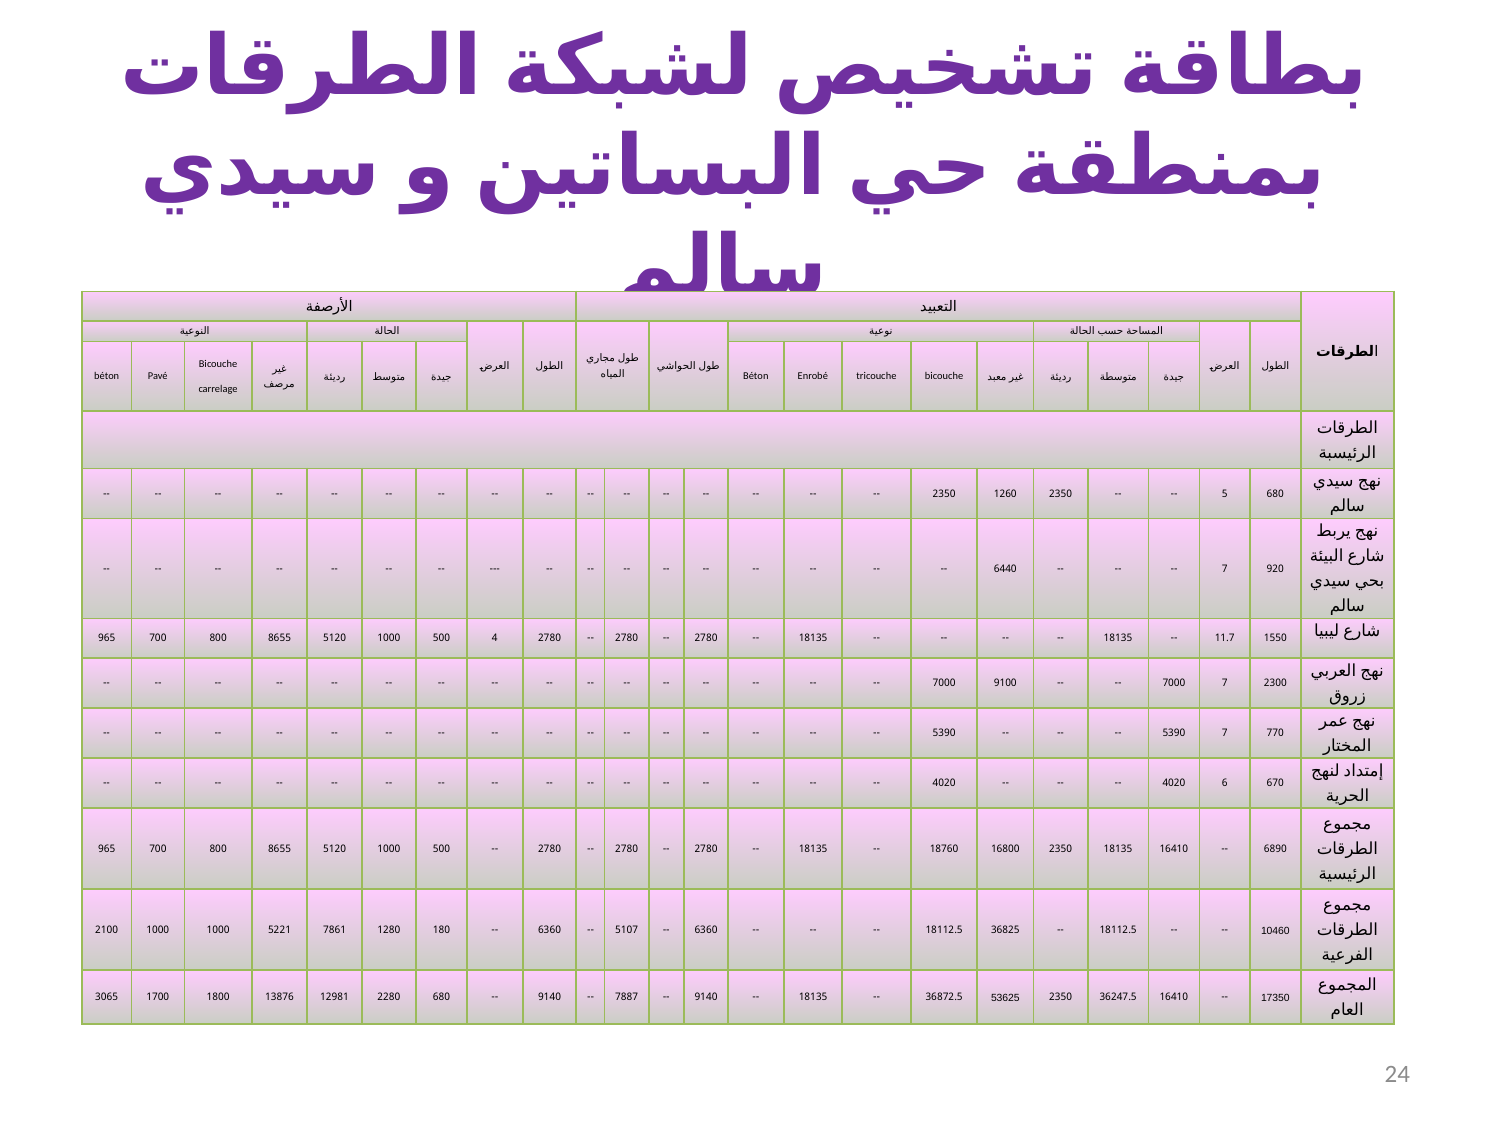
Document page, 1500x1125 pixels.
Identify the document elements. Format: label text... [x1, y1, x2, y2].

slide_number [1074, 1042, 1425, 1103]
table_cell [308, 971, 361, 1023]
table_cell -- [685, 469, 727, 518]
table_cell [978, 890, 1033, 969]
table_cell -- [843, 759, 910, 807]
table_cell 8655 [253, 809, 306, 888]
table_cell غير معبد [978, 342, 1033, 410]
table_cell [605, 971, 648, 1023]
table_cell -- [785, 519, 841, 618]
table_cell -- [83, 709, 131, 757]
table_cell -- [912, 519, 976, 618]
table_cell 18135 [785, 619, 841, 657]
table_cell -- [83, 659, 131, 707]
table_cell 965 [83, 809, 131, 888]
table_cell -- [843, 469, 910, 518]
table_cell 700 [132, 619, 184, 657]
table_cell 18135 [785, 809, 841, 888]
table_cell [1200, 890, 1249, 969]
table_cell رديئة [308, 342, 361, 410]
table_cell -- [650, 659, 683, 707]
table_cell -- [308, 469, 361, 518]
table_cell 2350 [1034, 469, 1087, 518]
table_cell 7 [1200, 519, 1249, 618]
table_cell 1280 [363, 890, 415, 969]
table_cell 4 [468, 619, 522, 657]
table_cell -- [843, 519, 910, 618]
table_cell -- [650, 759, 683, 807]
table_cell 6440 [978, 519, 1033, 618]
table_cell -- [1034, 519, 1087, 618]
table_cell -- [417, 709, 466, 757]
table_cell -- [650, 809, 683, 888]
table_cell -- [577, 659, 604, 707]
table_cell -- [524, 709, 575, 757]
table_cell -- [253, 519, 306, 618]
table_cell -- [185, 659, 251, 707]
table_cell -- [363, 759, 415, 807]
table_cell -- [417, 519, 466, 618]
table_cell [650, 971, 683, 1023]
table_cell 7000 [1149, 659, 1199, 707]
table_cell -- [132, 709, 184, 757]
table_cell -- [524, 469, 575, 518]
table_cell -- [912, 619, 976, 657]
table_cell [785, 971, 841, 1023]
table_cell -- [253, 759, 306, 807]
table_cell [83, 412, 1300, 468]
table_cell -- [468, 709, 522, 757]
table_cell -- [650, 519, 683, 618]
table_cell -- [785, 659, 841, 707]
table_cell 800 [185, 619, 251, 657]
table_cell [468, 971, 522, 1023]
table_cell 1550 [1251, 619, 1300, 657]
table_cell -- [468, 809, 522, 888]
table_cell 2780 [685, 809, 727, 888]
table_cell -- [308, 519, 361, 618]
table_cell -- [417, 759, 466, 807]
table_cell 920 [1251, 519, 1300, 618]
table_cell 6890 [1251, 809, 1300, 888]
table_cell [417, 971, 466, 1023]
table_cell 7 [1200, 709, 1249, 757]
table_cell -- [308, 709, 361, 757]
table_cell غير مرصف [253, 342, 306, 410]
table_cell -- [1089, 709, 1148, 757]
table_cell -- [1149, 619, 1199, 657]
table_cell -- [605, 659, 648, 707]
table_cell -- [685, 659, 727, 707]
table_cell -- [1149, 519, 1199, 618]
table_cell 4020 [1149, 759, 1199, 807]
table_cell -- [468, 659, 522, 707]
table_cell العرض [1200, 322, 1249, 410]
table_cell -- [729, 709, 783, 757]
table_cell -- [132, 659, 184, 707]
table_cell نهج يربط شارع البيئة بحي سيدي سالم [1302, 519, 1393, 618]
table_cell 18135 [1089, 809, 1148, 888]
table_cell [912, 890, 976, 969]
table_cell 1260 [978, 469, 1033, 518]
table_cell -- [524, 519, 575, 618]
table_cell -- [1034, 759, 1087, 807]
table_cell -- [1034, 709, 1087, 757]
table_cell -- [253, 709, 306, 757]
table_cell Pavé [132, 342, 184, 410]
table_cell -- [1089, 659, 1148, 707]
table_cell Enrobé [785, 342, 841, 410]
table_cell -- [843, 619, 910, 657]
table_cell -- [650, 619, 683, 657]
table_cell -- [978, 709, 1033, 757]
table_cell 2100 [83, 890, 131, 969]
table_cell 7861 [308, 890, 361, 969]
table_cell -- [729, 759, 783, 807]
table_cell نهج عمر المختار [1302, 709, 1393, 757]
table_cell 16410 [1149, 809, 1199, 888]
table_cell الطرقات الرئيسبة [1302, 412, 1393, 468]
table_cell 5221 [253, 890, 306, 969]
table_header الطرقات [1302, 292, 1393, 410]
table_cell -- [577, 809, 604, 888]
table_cell 11.7 [1200, 619, 1249, 657]
table_cell -- [605, 469, 648, 518]
table_cell -- [253, 469, 306, 518]
table_cell 500 [417, 809, 466, 888]
table_cell 1000 [185, 890, 251, 969]
table_cell -- [1089, 759, 1148, 807]
table_cell 9100 [978, 659, 1033, 707]
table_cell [1089, 890, 1148, 969]
table_cell 2780 [524, 809, 575, 888]
table_cell -- [650, 469, 683, 518]
table_cell -- [1089, 519, 1148, 618]
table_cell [363, 971, 415, 1023]
table_cell -- [185, 759, 251, 807]
table_cell -- [253, 659, 306, 707]
table_cell -- [524, 759, 575, 807]
table_cell متوسطة [1089, 342, 1148, 410]
table_cell النوعية [83, 322, 306, 341]
table_cell نهج سيدي سالم [1302, 469, 1393, 518]
table_cell -- [1034, 619, 1087, 657]
table_cell -- [524, 659, 575, 707]
table_cell 5390 [912, 709, 976, 757]
table_cell 5120 [308, 809, 361, 888]
table_cell 1000 [363, 619, 415, 657]
table_cell -- [132, 469, 184, 518]
table_cell -- [83, 469, 131, 518]
table_cell -- [1034, 659, 1087, 707]
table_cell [83, 971, 131, 1023]
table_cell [650, 890, 683, 969]
table_cell 6 [1200, 759, 1249, 807]
table_cell 800 [185, 809, 251, 888]
table_cell 1000 [132, 890, 184, 969]
table_cell 1000 [363, 809, 415, 888]
table_cell جيدة [417, 342, 466, 410]
table_cell 2350 [1034, 809, 1087, 888]
table_cell -- [417, 469, 466, 518]
table_cell -- [468, 759, 522, 807]
table_cell -- [417, 659, 466, 707]
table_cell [785, 890, 841, 969]
table_cell 2300 [1251, 659, 1300, 707]
table_cell -- [577, 619, 604, 657]
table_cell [843, 971, 910, 1023]
table_cell طول مجاري المياه [577, 322, 648, 410]
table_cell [132, 971, 184, 1023]
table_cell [185, 971, 251, 1023]
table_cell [1200, 971, 1249, 1023]
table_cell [605, 890, 648, 969]
table_cell نهج العربي زروق [1302, 659, 1393, 707]
table_cell طول الحواشي [650, 322, 727, 410]
table_cell الطول [1251, 322, 1300, 410]
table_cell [1251, 971, 1300, 1023]
table_cell 2780 [685, 619, 727, 657]
table_cell متوسط [363, 342, 415, 410]
table_cell 7000 [912, 659, 976, 707]
table_cell --- [468, 519, 522, 618]
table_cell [729, 971, 783, 1023]
table_cell 4020 [912, 759, 976, 807]
table_cell -- [185, 519, 251, 618]
table_cell 500 [417, 619, 466, 657]
table_cell 5 [1200, 469, 1249, 518]
table_cell Bicouche carrelage [185, 342, 251, 410]
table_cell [577, 971, 604, 1023]
table_cell -- [363, 519, 415, 618]
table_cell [912, 971, 976, 1023]
table_cell 5390 [1149, 709, 1199, 757]
table_cell العرض [468, 322, 522, 410]
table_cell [253, 971, 306, 1023]
table_cell 7 [1200, 659, 1249, 707]
table_cell -- [685, 759, 727, 807]
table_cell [417, 890, 466, 969]
table_cell -- [577, 759, 604, 807]
table_cell -- [729, 809, 783, 888]
table_cell -- [843, 709, 910, 757]
table_cell -- [605, 759, 648, 807]
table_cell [1089, 971, 1148, 1023]
table_cell 2780 [605, 809, 648, 888]
table_cell -- [729, 469, 783, 518]
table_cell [685, 890, 727, 969]
table_cell مجموع الطرقات الرئيسية [1302, 809, 1393, 888]
table_cell -- [308, 659, 361, 707]
table_cell -- [729, 659, 783, 707]
table_cell -- [363, 659, 415, 707]
table_cell -- [843, 659, 910, 707]
table_cell -- [185, 469, 251, 518]
table_cell -- [468, 469, 522, 518]
table_cell -- [308, 759, 361, 807]
table_cell -- [978, 619, 1033, 657]
table_cell -- [843, 809, 910, 888]
table_cell -- [363, 469, 415, 518]
table_cell -- [650, 709, 683, 757]
table_cell -- [83, 519, 131, 618]
table_cell المساحة حسب الحالة [1034, 322, 1199, 341]
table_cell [577, 890, 604, 969]
table_cell -- [785, 469, 841, 518]
table_cell 2350 [912, 469, 976, 518]
table_cell الطول [524, 322, 575, 410]
table_cell 680 [1251, 469, 1300, 518]
table_cell -- [577, 469, 604, 518]
table_cell نوعية [729, 322, 1033, 341]
table_cell -- [785, 709, 841, 757]
table_cell -- [1200, 809, 1249, 888]
table_cell -- [605, 519, 648, 618]
table_cell -- [1089, 469, 1148, 518]
table_header الأرصفة [83, 292, 575, 320]
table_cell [685, 971, 727, 1023]
table_cell -- [729, 519, 783, 618]
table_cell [978, 971, 1033, 1023]
table_cell شارع ليبيا [1302, 619, 1393, 657]
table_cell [1251, 890, 1300, 969]
table_cell 16800 [978, 809, 1033, 888]
table_cell رديئة [1034, 342, 1087, 410]
table_cell 700 [132, 809, 184, 888]
table_cell -- [978, 759, 1033, 807]
table_cell -- [577, 519, 604, 618]
table_cell bicouche [912, 342, 976, 410]
table_cell 965 [83, 619, 131, 657]
table_cell 2780 [605, 619, 648, 657]
table_cell béton [83, 342, 131, 410]
table_cell -- [685, 519, 727, 618]
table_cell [1149, 890, 1199, 969]
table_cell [1302, 971, 1393, 1023]
table_cell 18760 [912, 809, 976, 888]
title بطاقة تشخيص لشبكة الطرقات بمنطقة حي البساتين و سيدي سالم [58, 117, 1409, 305]
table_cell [524, 971, 575, 1023]
table_cell -- [83, 759, 131, 807]
table_cell -- [605, 709, 648, 757]
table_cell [729, 890, 783, 969]
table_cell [1302, 890, 1393, 969]
table_cell -- [729, 619, 783, 657]
table_cell 18135 [1089, 619, 1148, 657]
table_cell -- [132, 519, 184, 618]
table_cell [524, 890, 575, 969]
table_cell جيدة [1149, 342, 1199, 410]
table_cell -- [363, 709, 415, 757]
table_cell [843, 890, 910, 969]
table_cell -- [577, 709, 604, 757]
table_cell -- [1149, 469, 1199, 518]
table_cell -- [132, 759, 184, 807]
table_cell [468, 890, 522, 969]
table_cell 770 [1251, 709, 1300, 757]
table_cell tricouche [843, 342, 910, 410]
table_cell 8655 [253, 619, 306, 657]
table_cell Béton [729, 342, 783, 410]
table_cell -- [685, 709, 727, 757]
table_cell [1149, 971, 1199, 1023]
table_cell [1034, 971, 1087, 1023]
table_cell الحالة [308, 322, 466, 341]
table_cell 2780 [524, 619, 575, 657]
table_cell إمتداد لنهج الحرية [1302, 759, 1393, 807]
table_cell -- [185, 709, 251, 757]
table_header التعبيد [577, 292, 1300, 320]
table_cell 670 [1251, 759, 1300, 807]
table_cell -- [785, 759, 841, 807]
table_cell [1034, 890, 1087, 969]
table_cell 5120 [308, 619, 361, 657]
